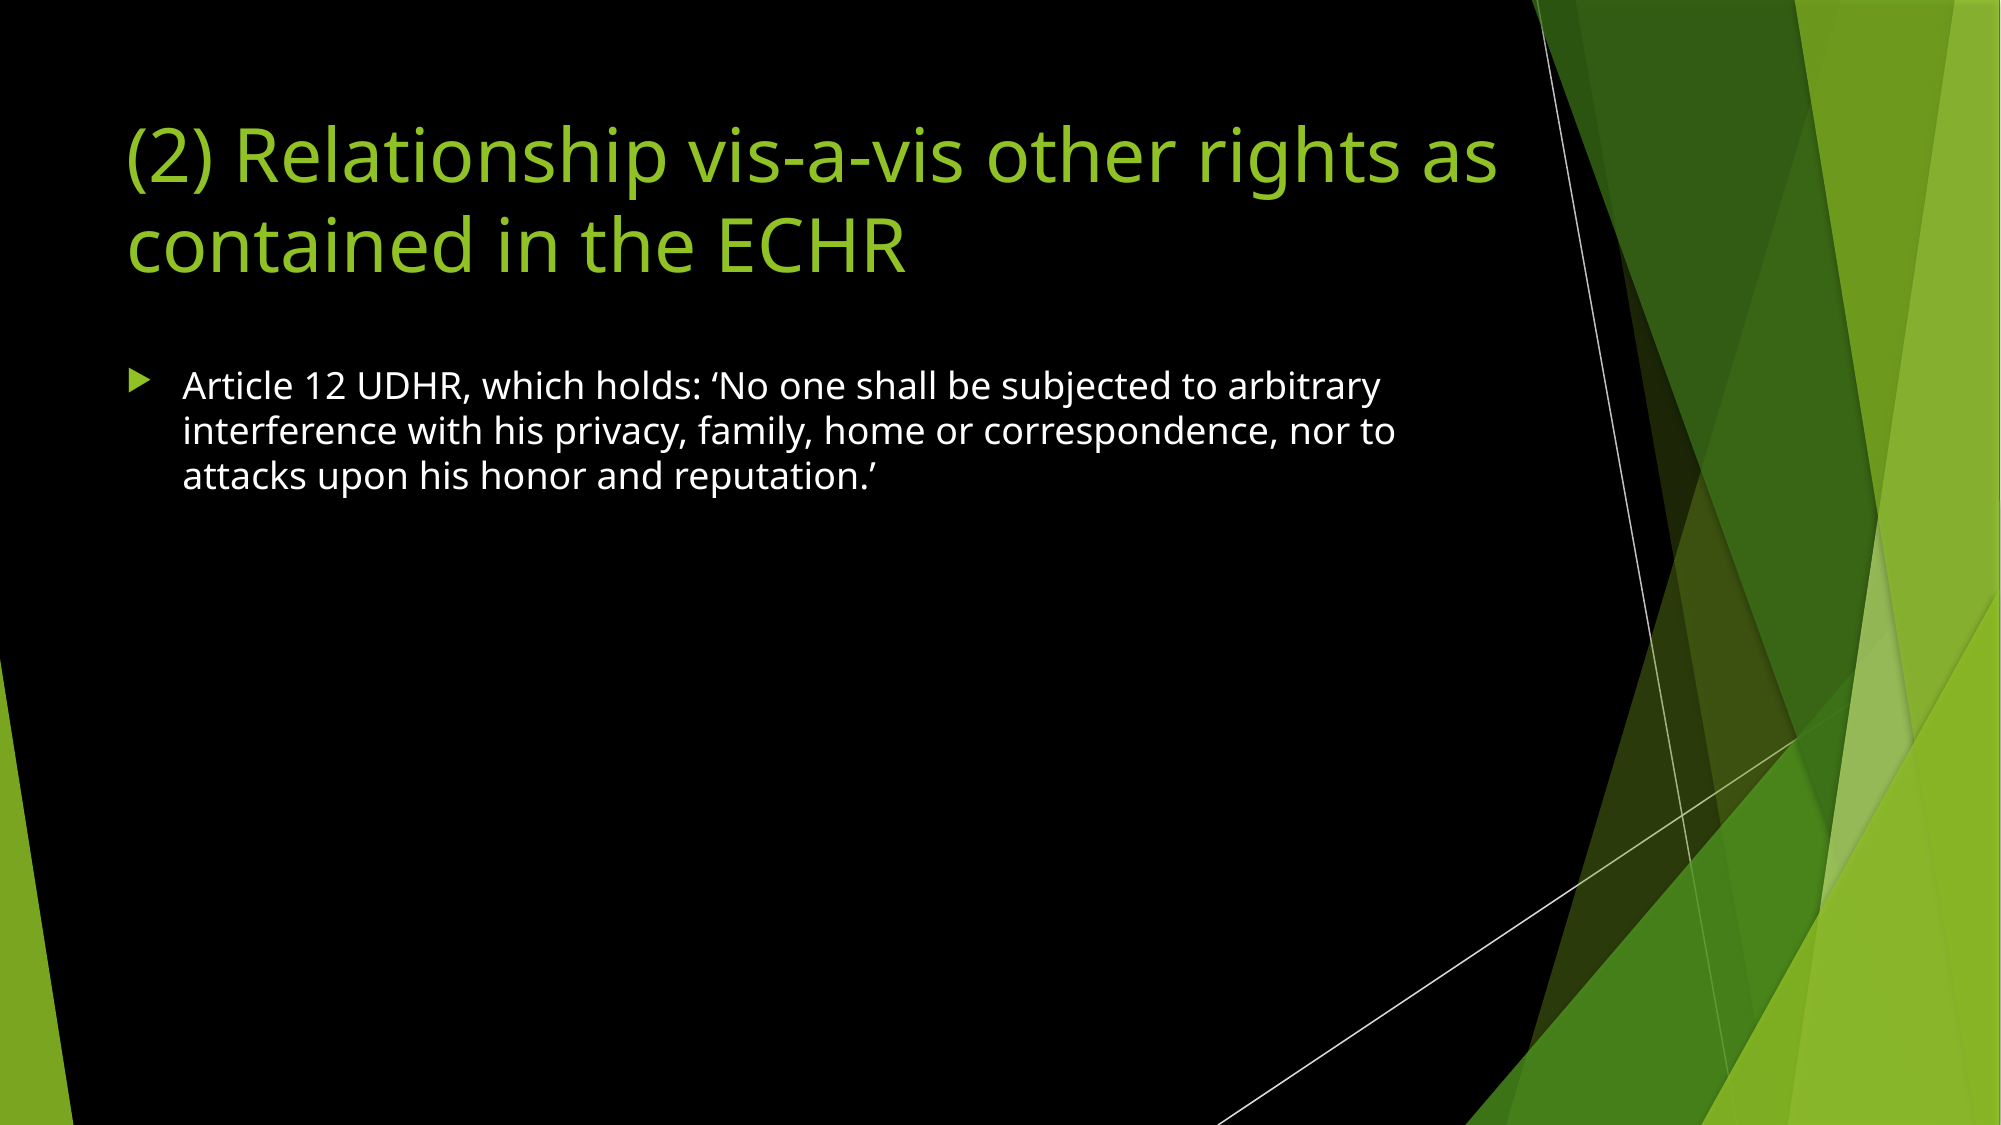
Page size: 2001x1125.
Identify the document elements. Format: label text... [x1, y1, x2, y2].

list Article 12 UDHR, which holds: ‘No one shall be subjected to arbitrary interference with his privacy, family, home or correspondence, nor to attacks upon his honor and reputation.’ [111, 354, 1522, 992]
title (2) Relationship vis-a-vis other rights as contained in the ECHR [111, 99, 1522, 317]
